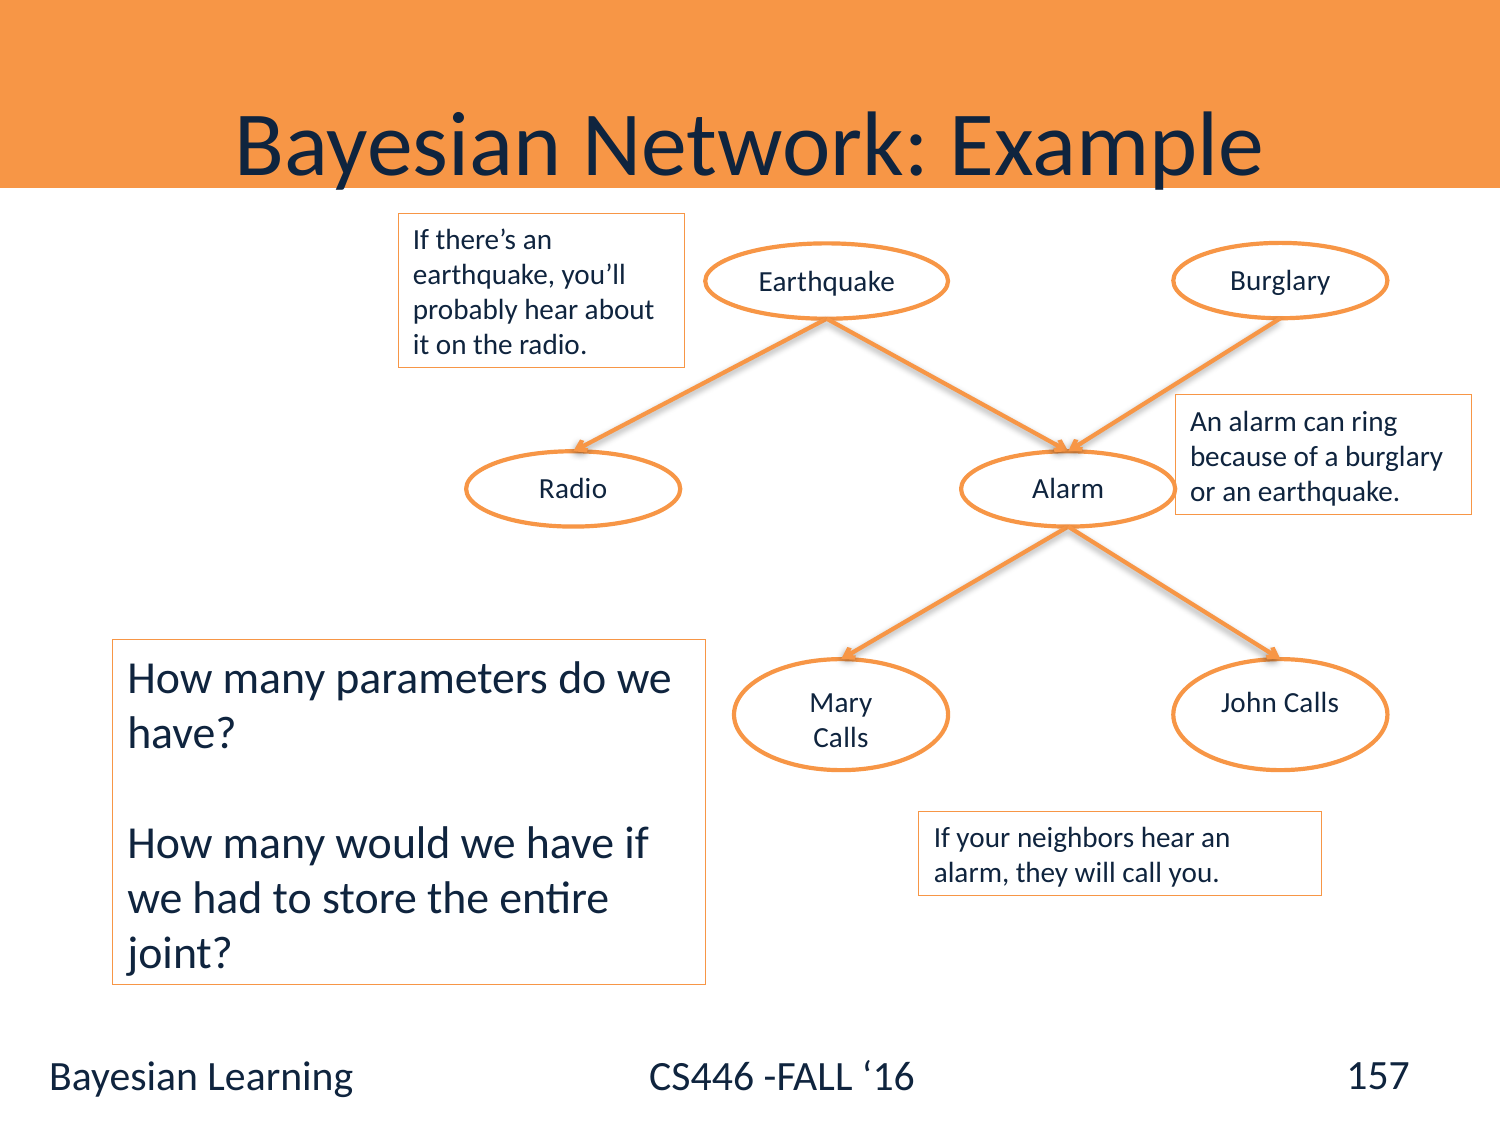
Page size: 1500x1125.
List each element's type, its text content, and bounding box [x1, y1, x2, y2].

text_box An alarm can ring because of a burglary or an earthquake. [1175, 394, 1472, 515]
text_box If there’s an earthquake, you’ll probably hear about it on the radio. [398, 213, 685, 368]
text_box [572, 318, 825, 452]
text_box Burglary [1171, 240, 1390, 321]
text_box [826, 318, 1065, 452]
text_box Alarm [959, 459, 1175, 524]
text_box Mary Calls [731, 657, 951, 773]
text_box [840, 526, 1065, 660]
text_box How many parameters do we have? How many would we have if we had to store the entire joint? [112, 639, 706, 985]
text_box John Calls [1171, 657, 1390, 773]
title Bayesian Network: Example [75, 45, 1425, 233]
text_box If your neighbors hear an alarm, they will call you. [918, 811, 1322, 896]
text_box Radio [464, 449, 683, 529]
slide_number 157 [1074, 1042, 1425, 1103]
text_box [1067, 526, 1281, 660]
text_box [1067, 317, 1281, 452]
text_box Earthquake [703, 241, 951, 317]
